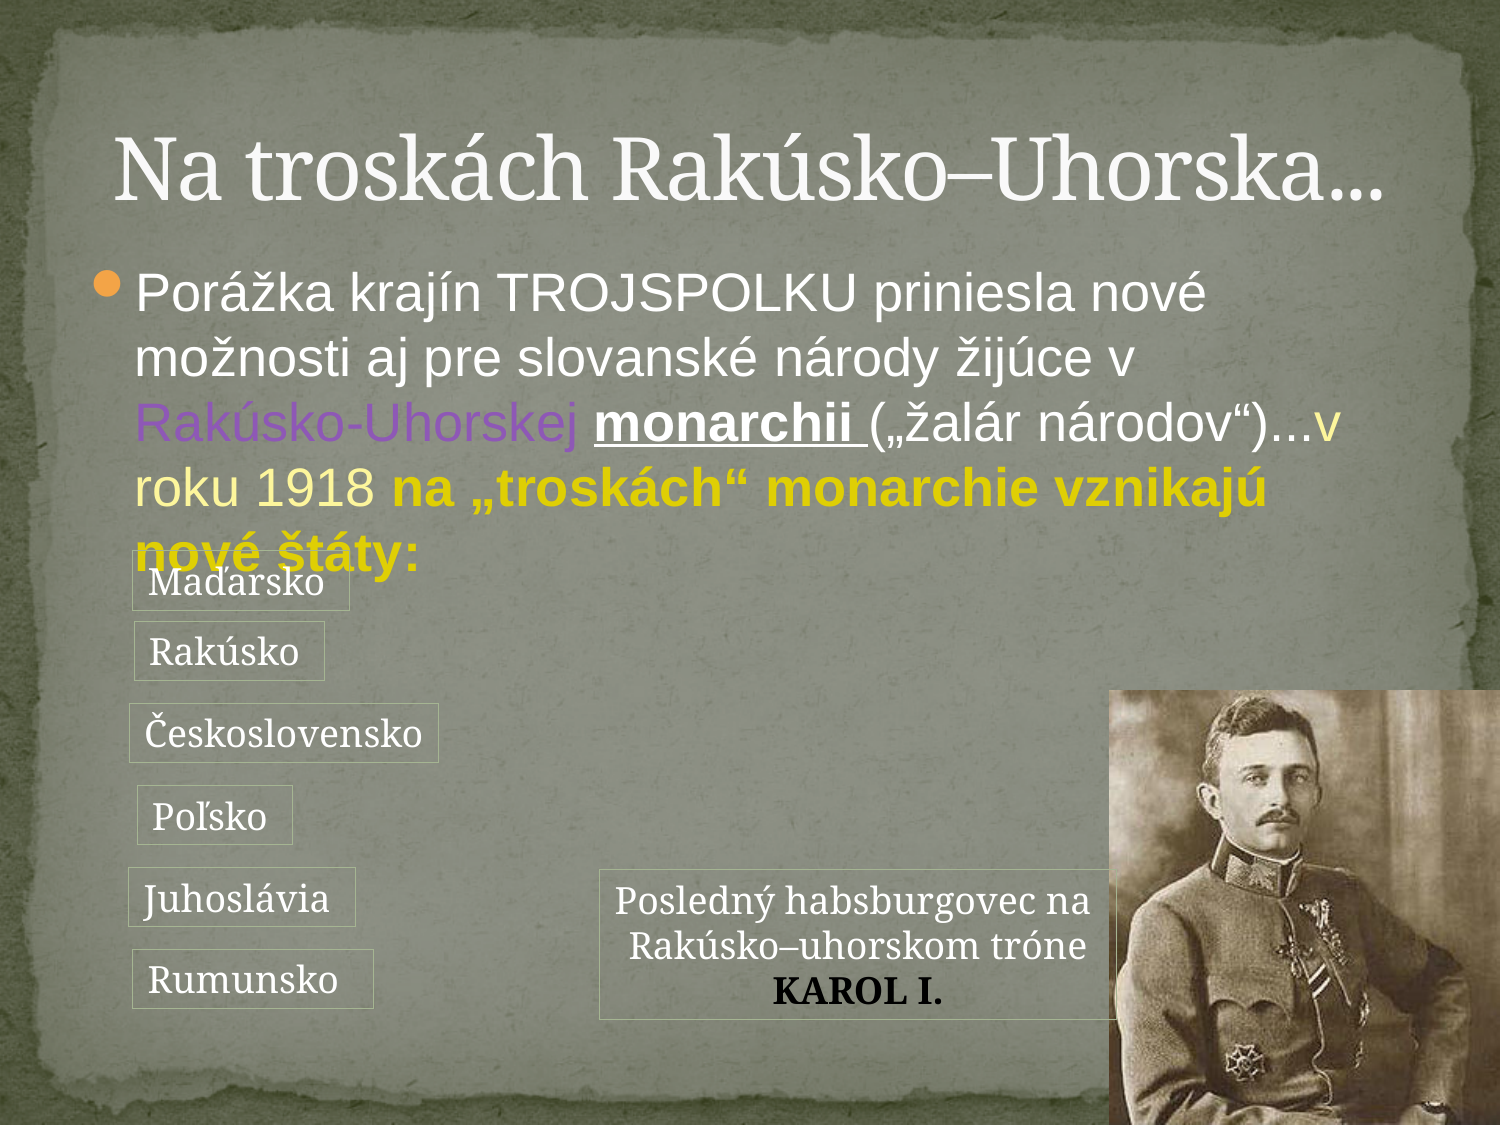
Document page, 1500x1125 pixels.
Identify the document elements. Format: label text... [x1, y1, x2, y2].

picture [1109, 690, 1500, 1125]
text_box Rakúsko [134, 621, 325, 681]
text_box Juhoslávia [128, 867, 356, 927]
text_box Rumunsko [132, 949, 374, 1009]
text_box Posledný habsburgovec na Rakúsko–uhorskom tróne KAROL I. [599, 869, 1098, 1020]
list Porážka krajín TROJSPOLKU priniesla nové možnosti aj pre slovanské národy žijúce v Rakúsko-Uhorskej monarchii („žalár národov“)...v roku 1918 na „troskách“ monarchie vznikajú nové štáty: [75, 249, 1425, 1000]
title Na troskách Rakúsko–Uhorska... [74, 24, 1425, 225]
text_box Československo [129, 703, 439, 763]
text_box Poľsko [137, 785, 293, 845]
text_box Maďarsko [132, 550, 350, 611]
